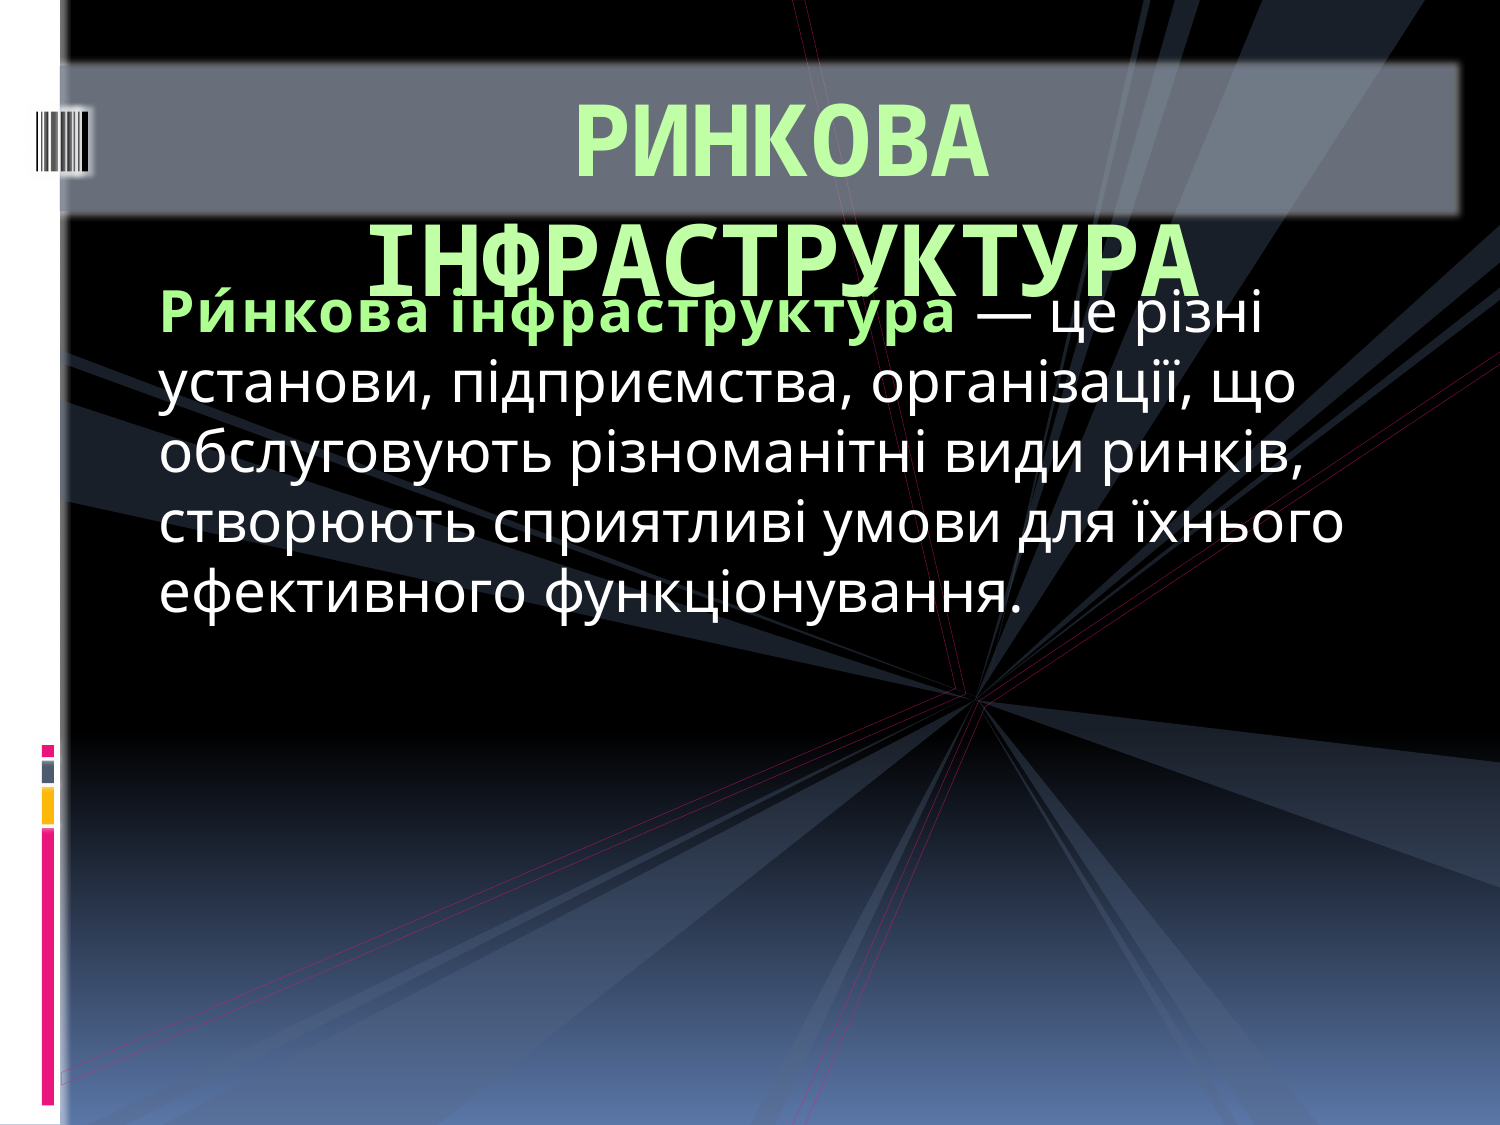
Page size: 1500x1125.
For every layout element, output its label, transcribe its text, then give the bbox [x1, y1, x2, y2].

list Ри́нкова інфраструкту́ра — це різні установи, підприємства, організації, що обслуговують різноманітні види ринків, створюють сприятливі умови для їхнього ефективного функціонування. [135, 267, 1447, 787]
title РИНКОВА ІНФРАСТРУКТУРА [112, 66, 1451, 209]
